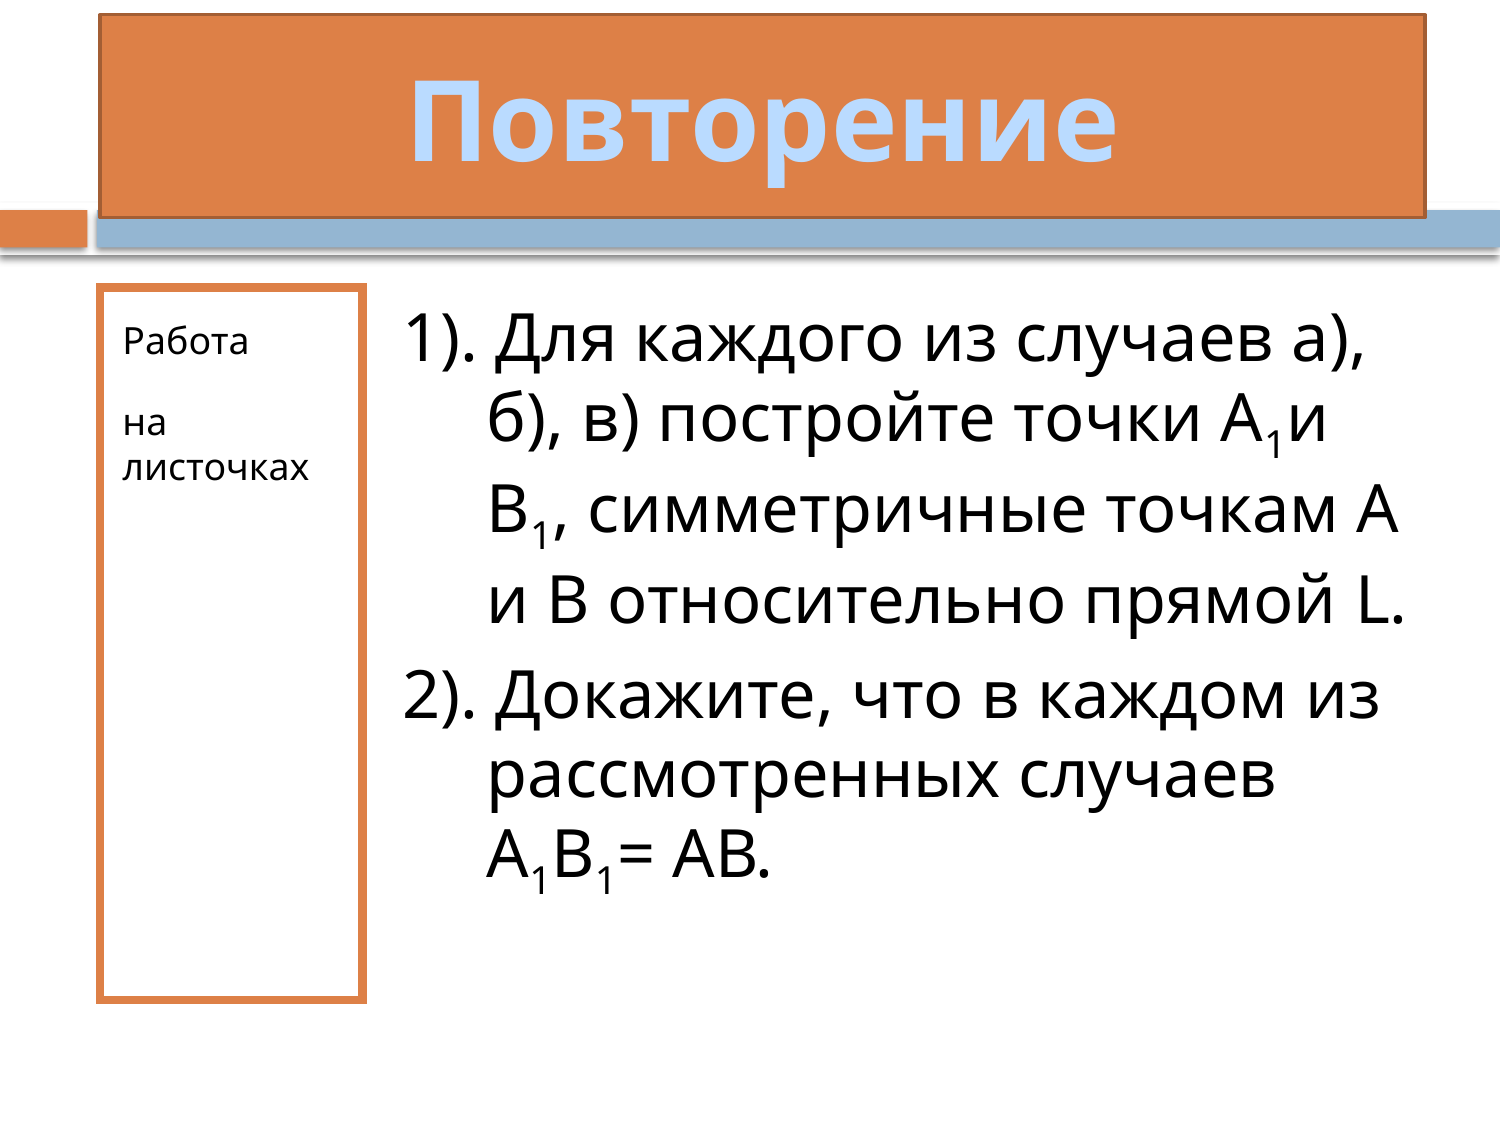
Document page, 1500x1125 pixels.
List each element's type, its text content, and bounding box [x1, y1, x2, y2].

list Работа на листочках [96, 283, 367, 1004]
title Повторение [98, 13, 1427, 219]
list 1). Для каждого из случаев а), б), в) постройте точки А1и В1, симметричные точкам А и В относительно прямой L. 2). Докажите, что в каждом из рассмотренных случаев А1В1= АВ. [387, 287, 1438, 1013]
